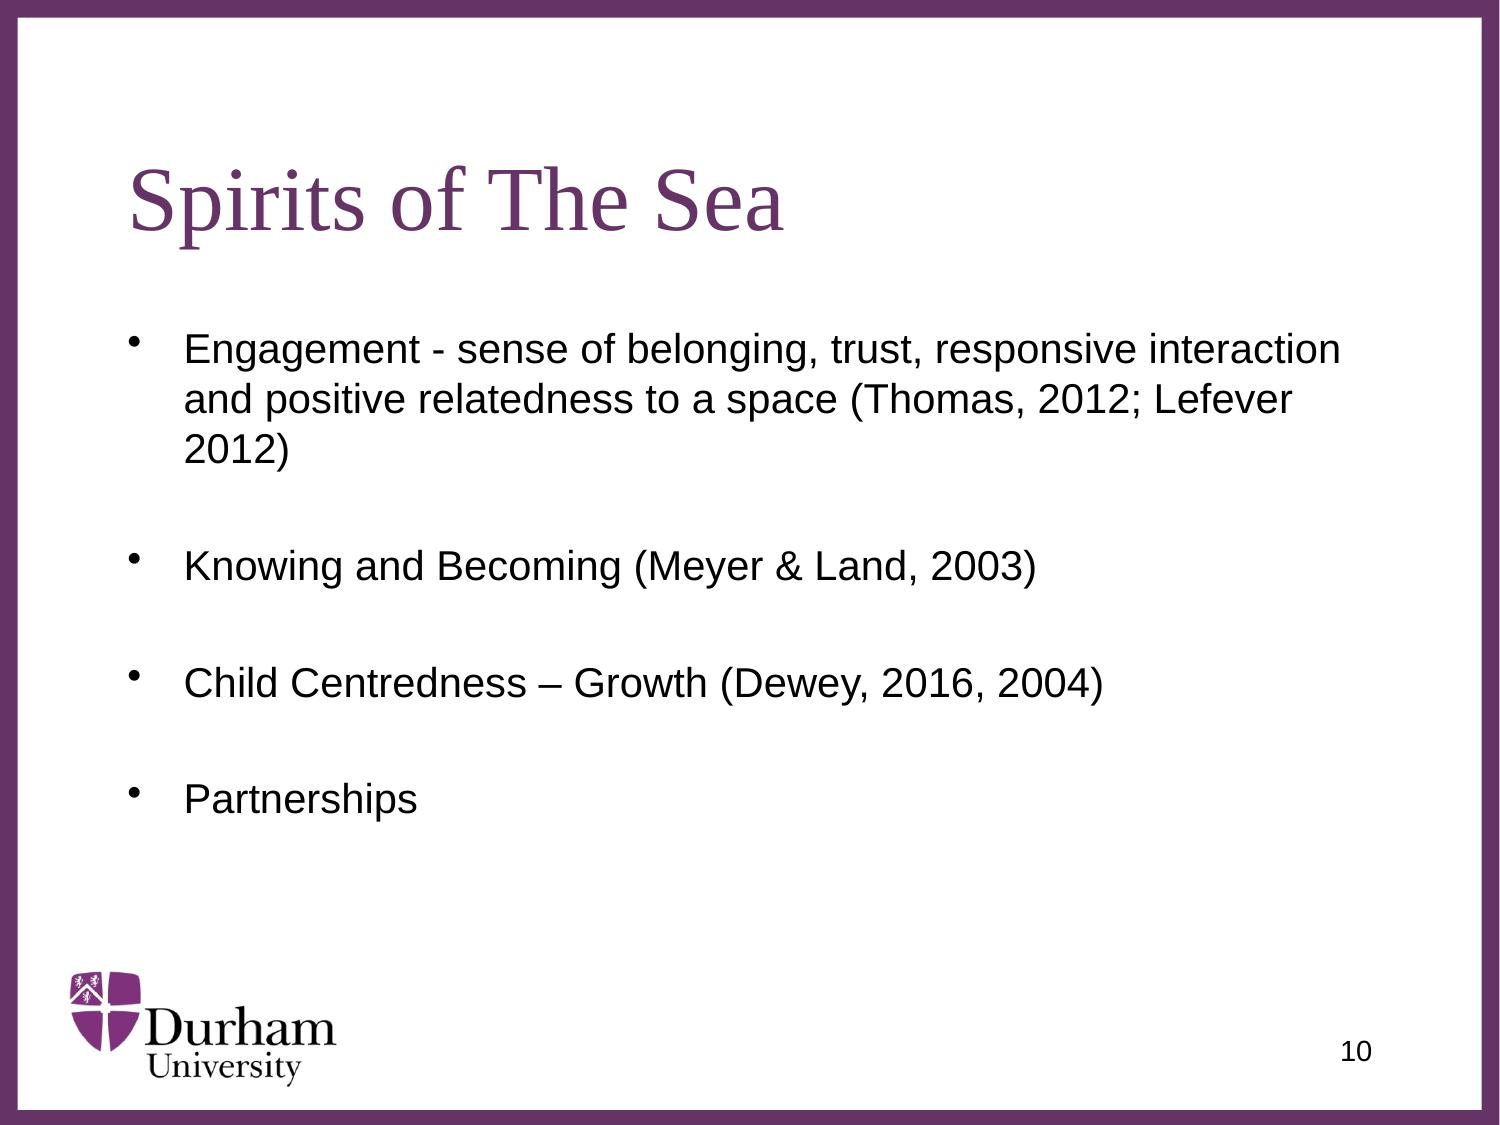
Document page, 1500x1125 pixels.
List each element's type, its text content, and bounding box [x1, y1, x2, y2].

slide_number 10 [1074, 1024, 1388, 1101]
list Engagement - sense of belonging, trust, responsive interaction and positive relatedness to a space (Thomas, 2012; Lefever 2012) Knowing and Becoming (Meyer & Land, 2003) Child Centredness – Growth (Dewey, 2016, 2004) Partnerships [112, 314, 1388, 953]
title Spirits of The Sea [112, 99, 1388, 288]
picture [43, 958, 363, 1100]
